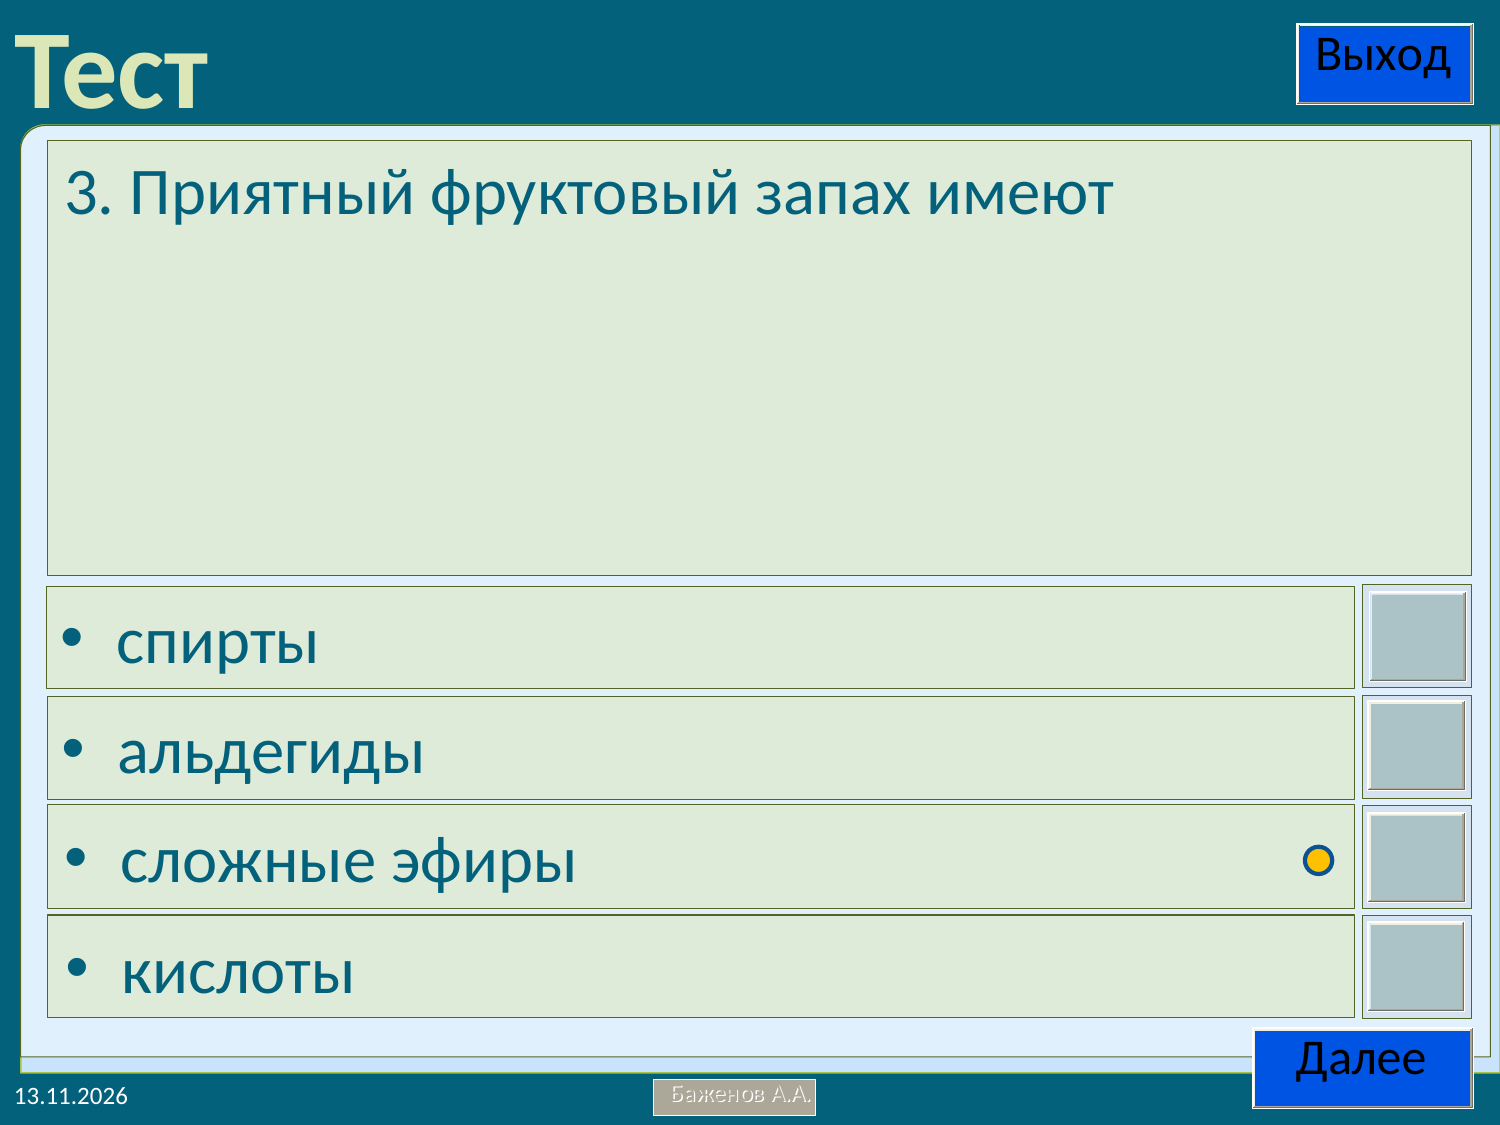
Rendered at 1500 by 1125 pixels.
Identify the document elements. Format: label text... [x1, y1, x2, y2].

list 3. Приятный фруктовый запах имеют [49, 140, 1469, 576]
list спирты [45, 589, 1356, 685]
list сложные эфиры [49, 808, 1360, 905]
list альдегиды [46, 699, 1357, 796]
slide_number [0, 1065, 174, 1125]
list кислоты [50, 919, 1361, 1015]
